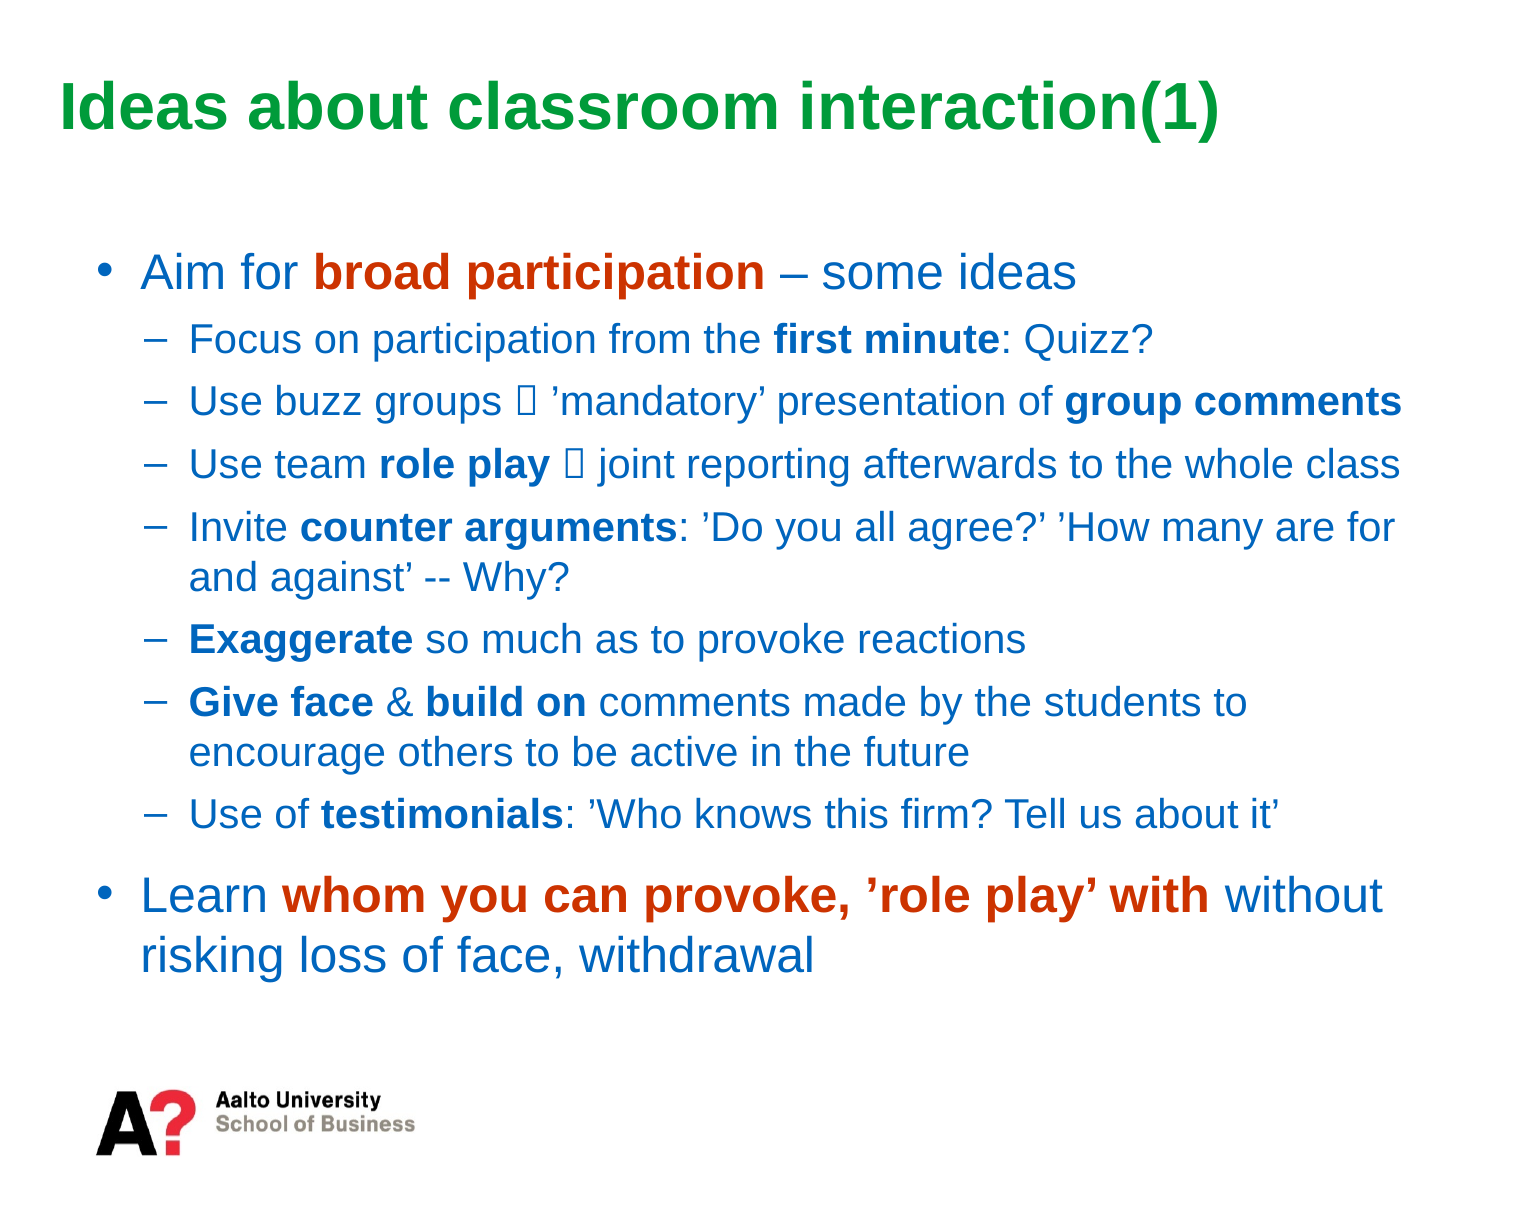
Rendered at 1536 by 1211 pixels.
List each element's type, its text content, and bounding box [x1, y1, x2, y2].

title Ideas about classroom interaction(1) [59, 63, 1477, 144]
picture [35, 1027, 456, 1211]
list Aim for broad participation – some ideas Focus on participation from the first minute: Quizz? Use buzz groups  ’mandatory’ presentation of group comments Use team role play  joint reporting afterwards to the whole class Invite counter arguments: ’Do you all agree?’ ’How many are for and against’ -- Why? Exaggerate so much as to provoke reactions Give face & build on comments made by the students to encourage others to be active in the future Use of testimonials: ’Who knows this firm? Tell us about it’ Learn whom you can provoke, ’role play’ with without risking loss of face, withdrawal [95, 239, 1440, 989]
